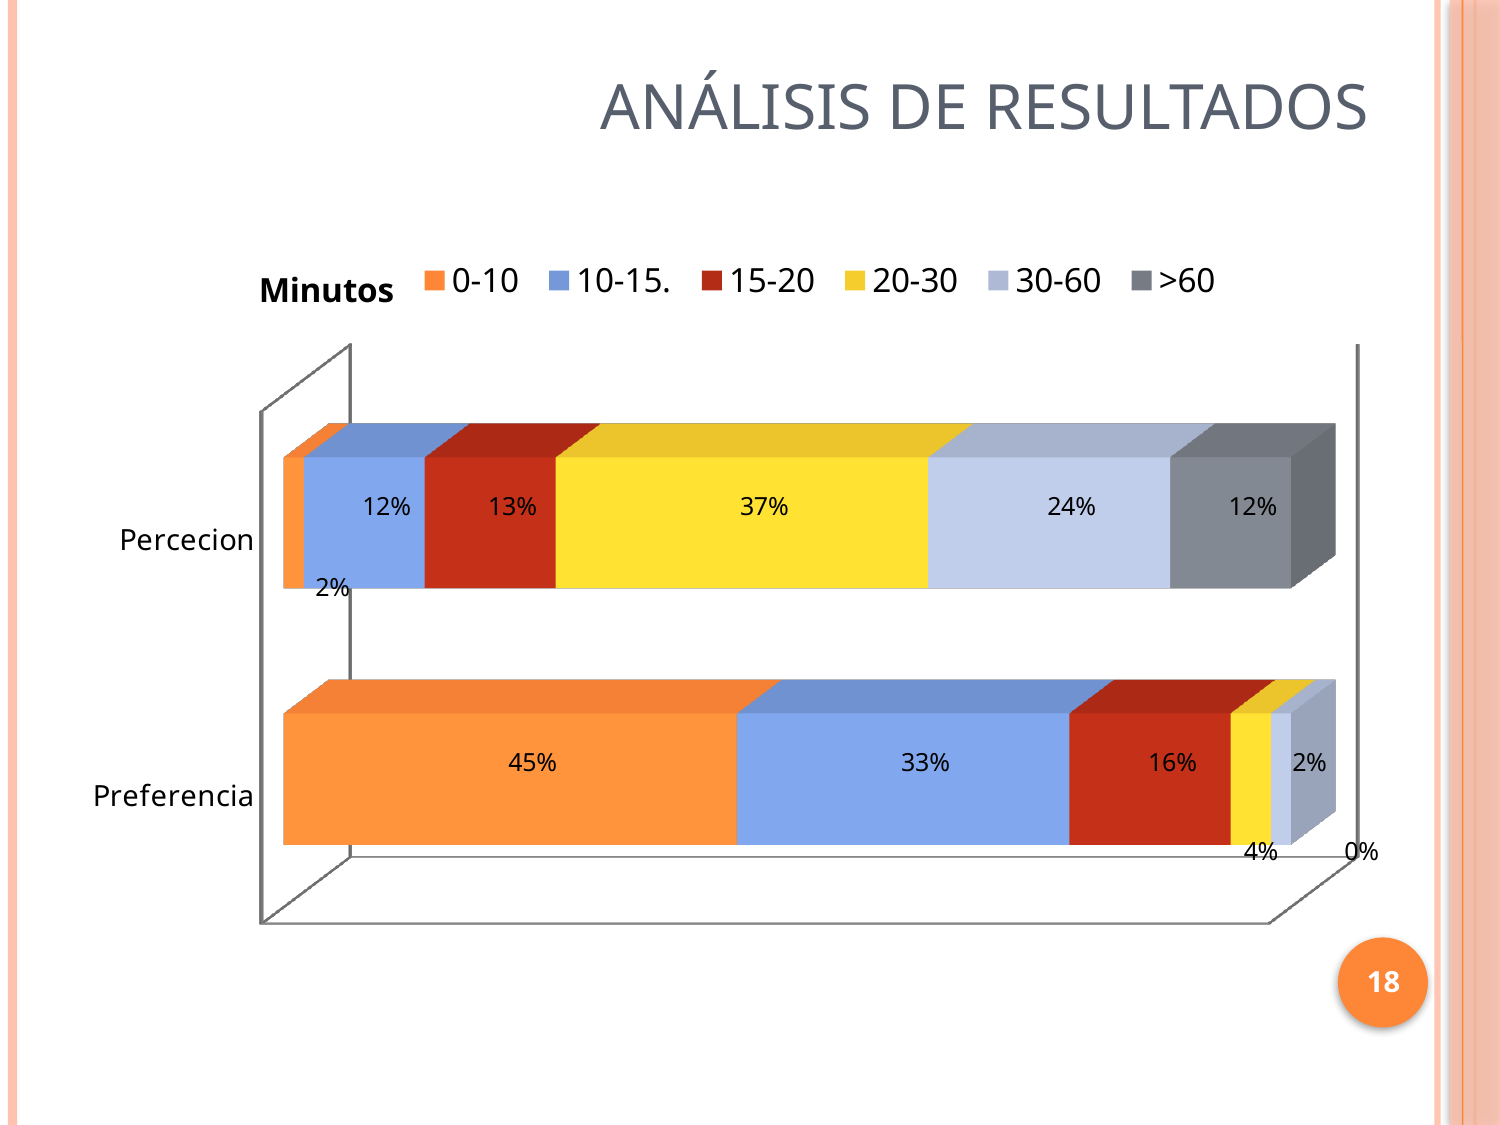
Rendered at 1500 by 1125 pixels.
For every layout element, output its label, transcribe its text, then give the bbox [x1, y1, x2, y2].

slide_number 18 [1333, 940, 1434, 1027]
title Análisis de resultados [159, 33, 1385, 149]
chart [64, 172, 1389, 941]
